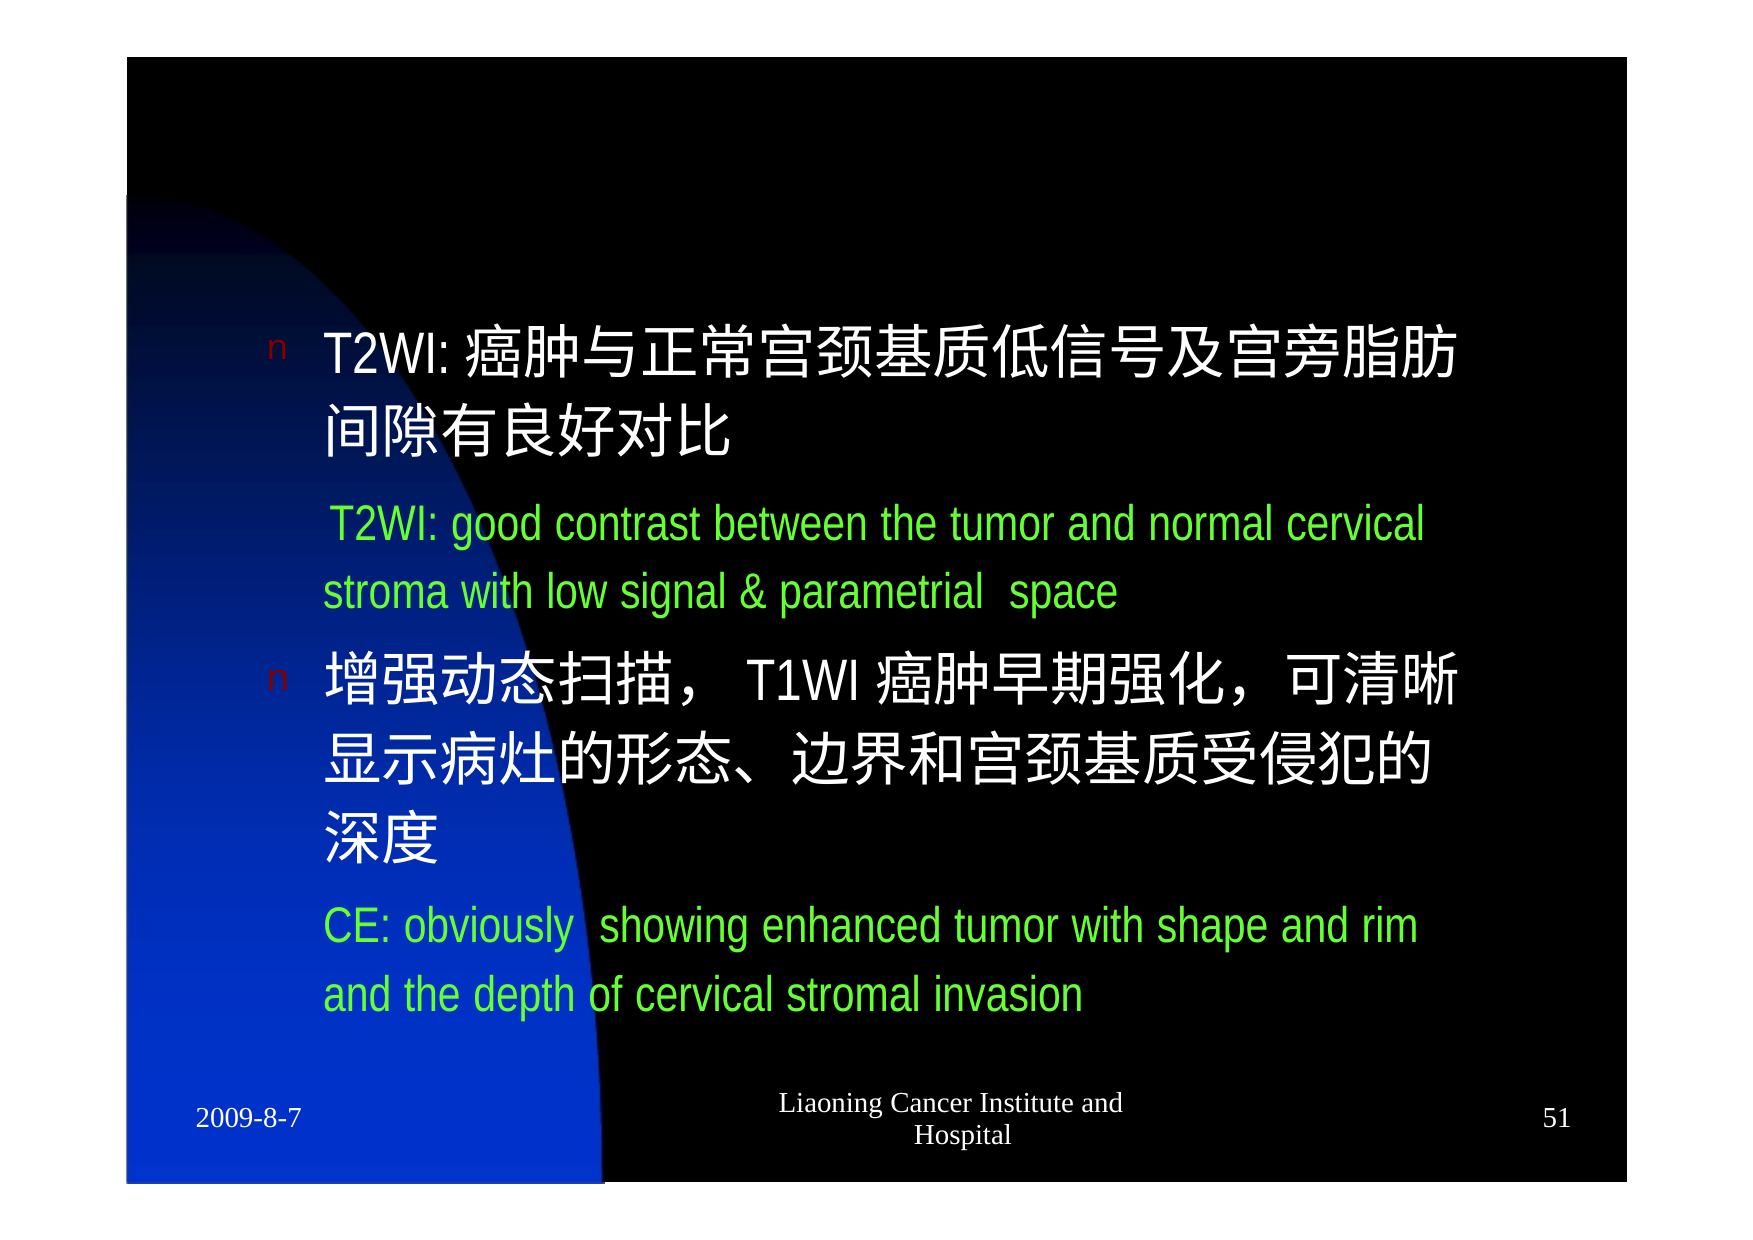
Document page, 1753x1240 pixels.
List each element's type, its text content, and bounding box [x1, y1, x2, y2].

text_box Liaoning Cancer Institute and Hospital [778, 1093, 1124, 1160]
text_box 51 [1542, 1108, 1572, 1141]
picture [124, 195, 605, 1184]
text_box [125, 55, 1629, 1184]
text_box T2WI:癌肿与正常宫颈基质低信号及宫旁脂肪 间隙有良好对比 T2WI: good contrast between the tumor and normal cervical stroma with low signal & parametrial space 增强动态扫描，T1WI癌肿早期强化，可清晰 显示病灶的形态、边界和宫颈基质受侵犯的 深度 CE: obviously showing enhanced tumor with shape and rim and the depth of cervical stromal invasion [609, 320, 1461, 1029]
